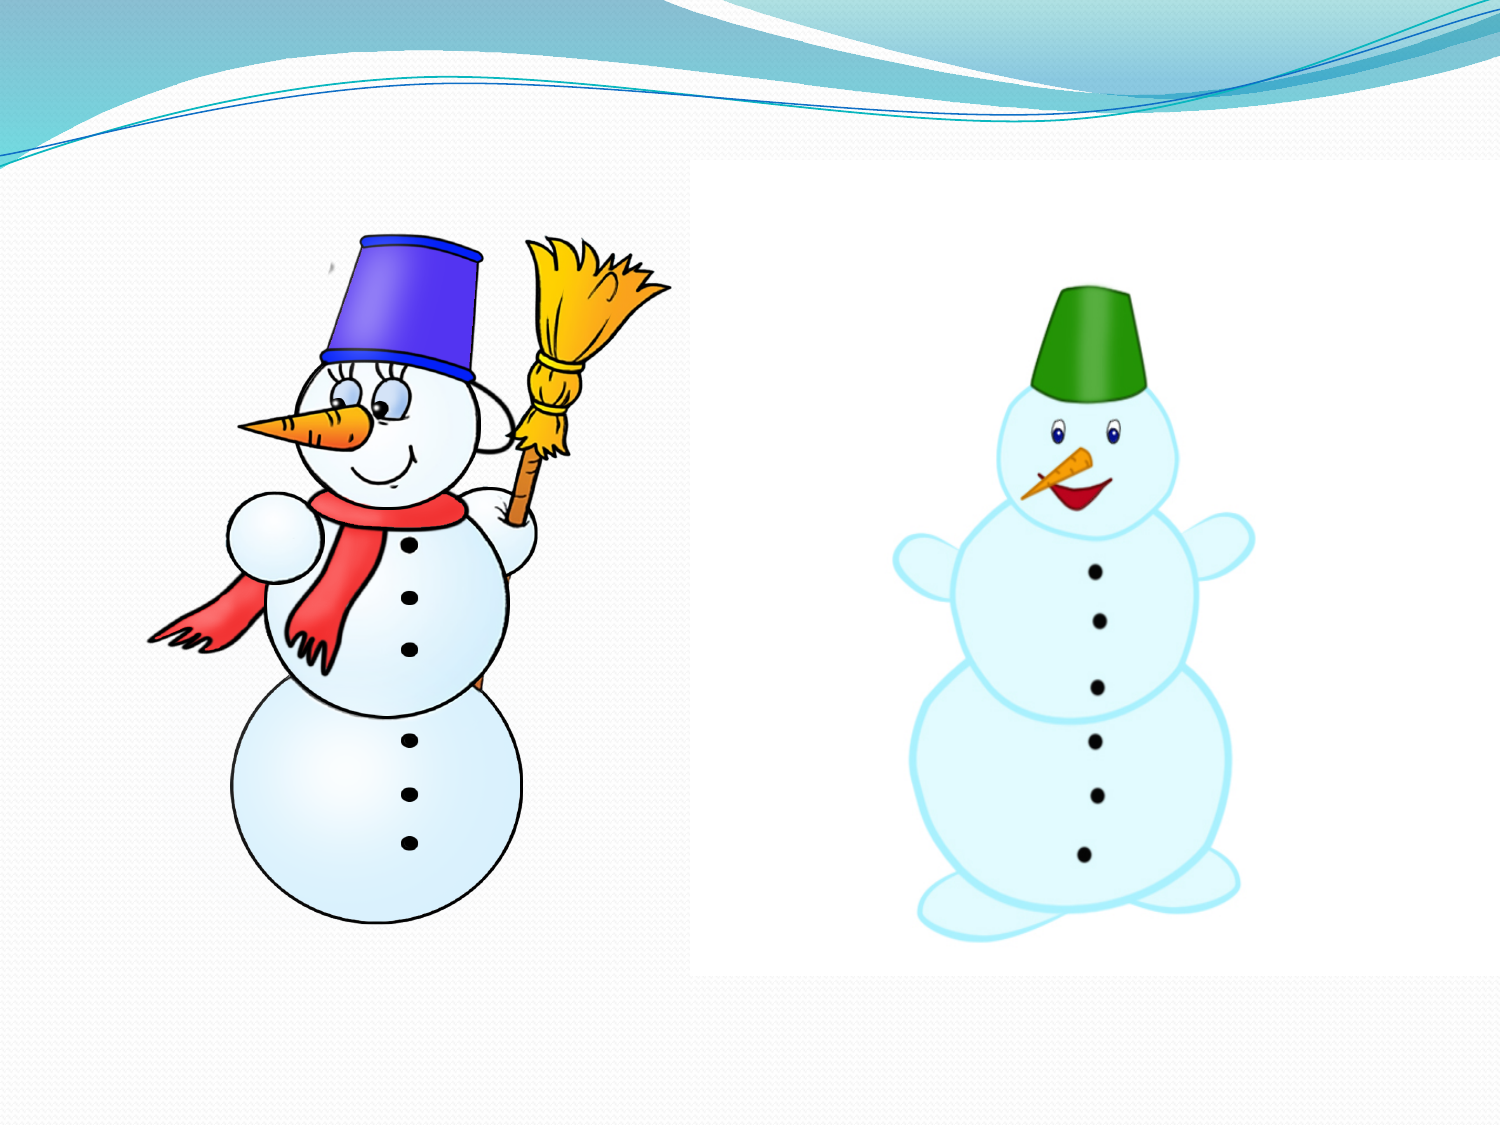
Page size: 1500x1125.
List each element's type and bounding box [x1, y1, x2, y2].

picture [690, 160, 1500, 977]
picture [0, 219, 685, 929]
